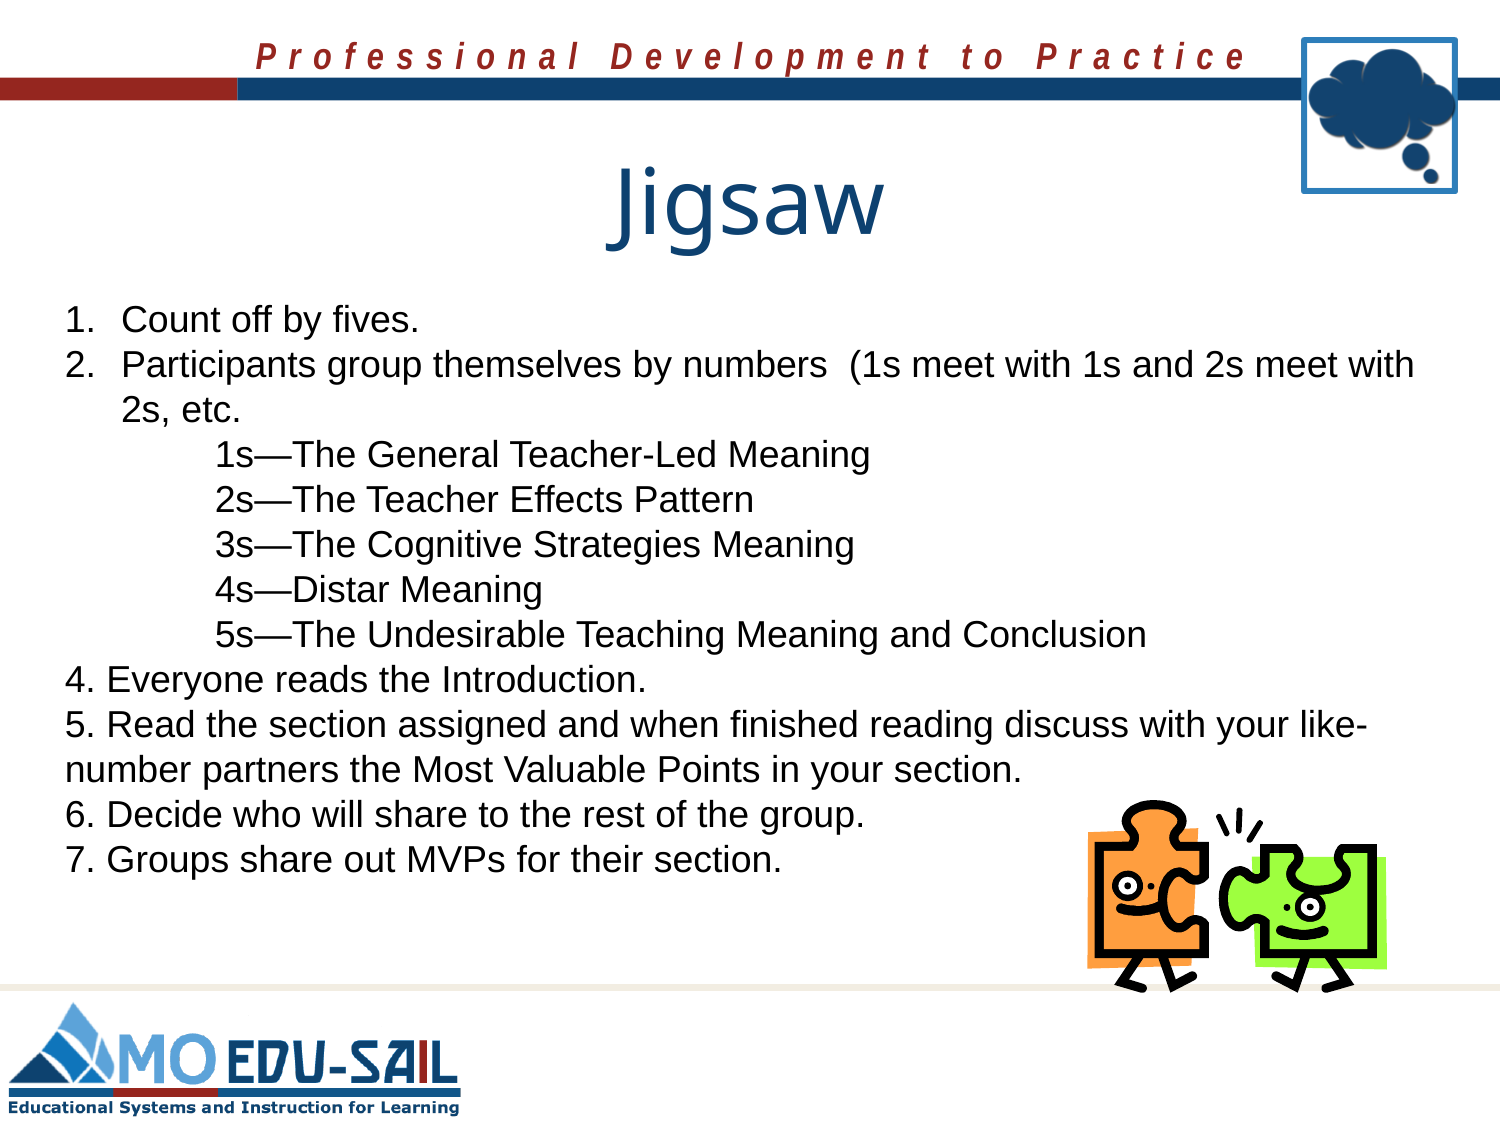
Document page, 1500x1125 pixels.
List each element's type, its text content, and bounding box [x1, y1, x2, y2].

picture [8, 997, 475, 1120]
picture [1087, 799, 1388, 994]
title Jigsaw [74, 107, 1426, 287]
picture [1285, 37, 1476, 194]
text_box Count off by fives. Participants group themselves by numbers (1s meet with 1s and 2s meet with 2s, etc. 1s—The General Teacher-Led Meaning 2s—The Teacher Effects Pattern 3s—The Cognitive Strategies Meaning 4s—Distar Meaning 5s—The Undesirable Teaching Meaning and Conclusion 4. Everyone reads the Introduction. 5. Read the section assigned and when finished reading discuss with your like-number partners the Most Valuable Points in your section. 6. Decide who will share to the rest of the group. 7. Groups share out MVPs for their section. [49, 287, 1475, 933]
